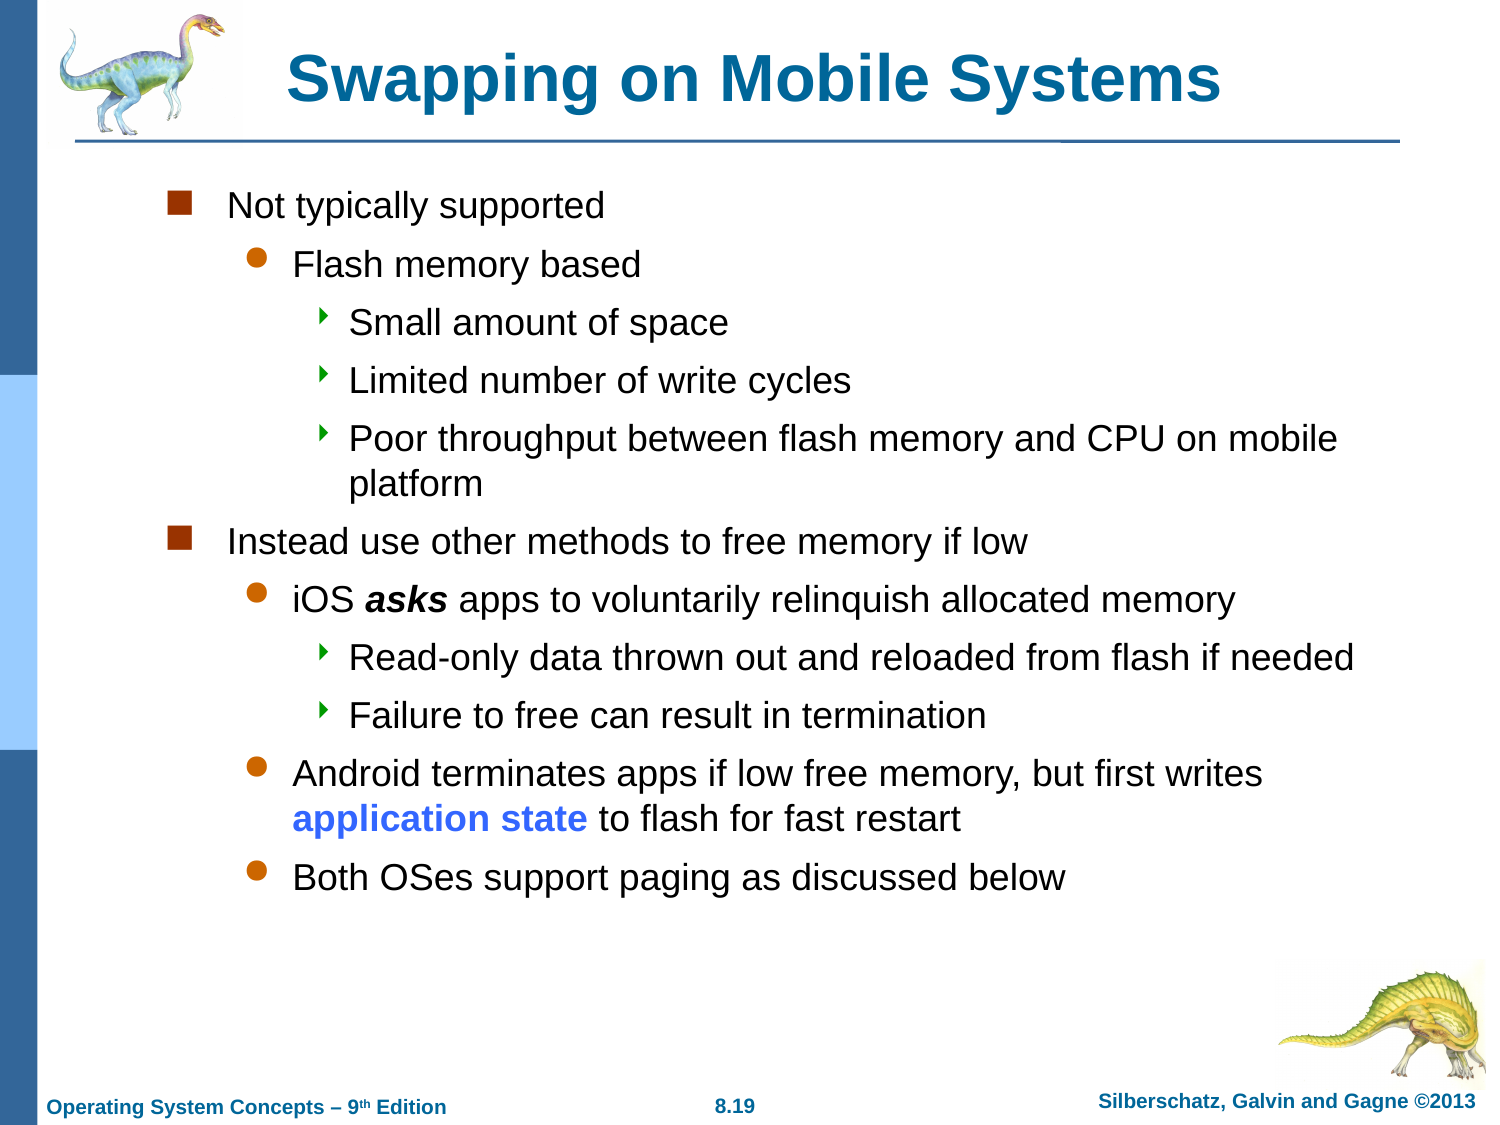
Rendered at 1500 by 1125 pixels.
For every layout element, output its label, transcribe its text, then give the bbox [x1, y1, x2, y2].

picture [46, 0, 243, 149]
title Swapping on Mobile Systems [79, 27, 1431, 123]
list Not typically supported Flash memory based Small amount of space Limited number of write cycles Poor throughput between flash memory and CPU on mobile platform Instead use other methods to free memory if low iOS asks apps to voluntarily relinquish allocated memory Read-only data thrown out and reloaded from flash if needed Failure to free can result in termination Android terminates apps if low free memory, but first writes application state to flash for fast restart Both OSes support paging as discussed below [155, 173, 1423, 984]
picture [1275, 959, 1486, 1090]
